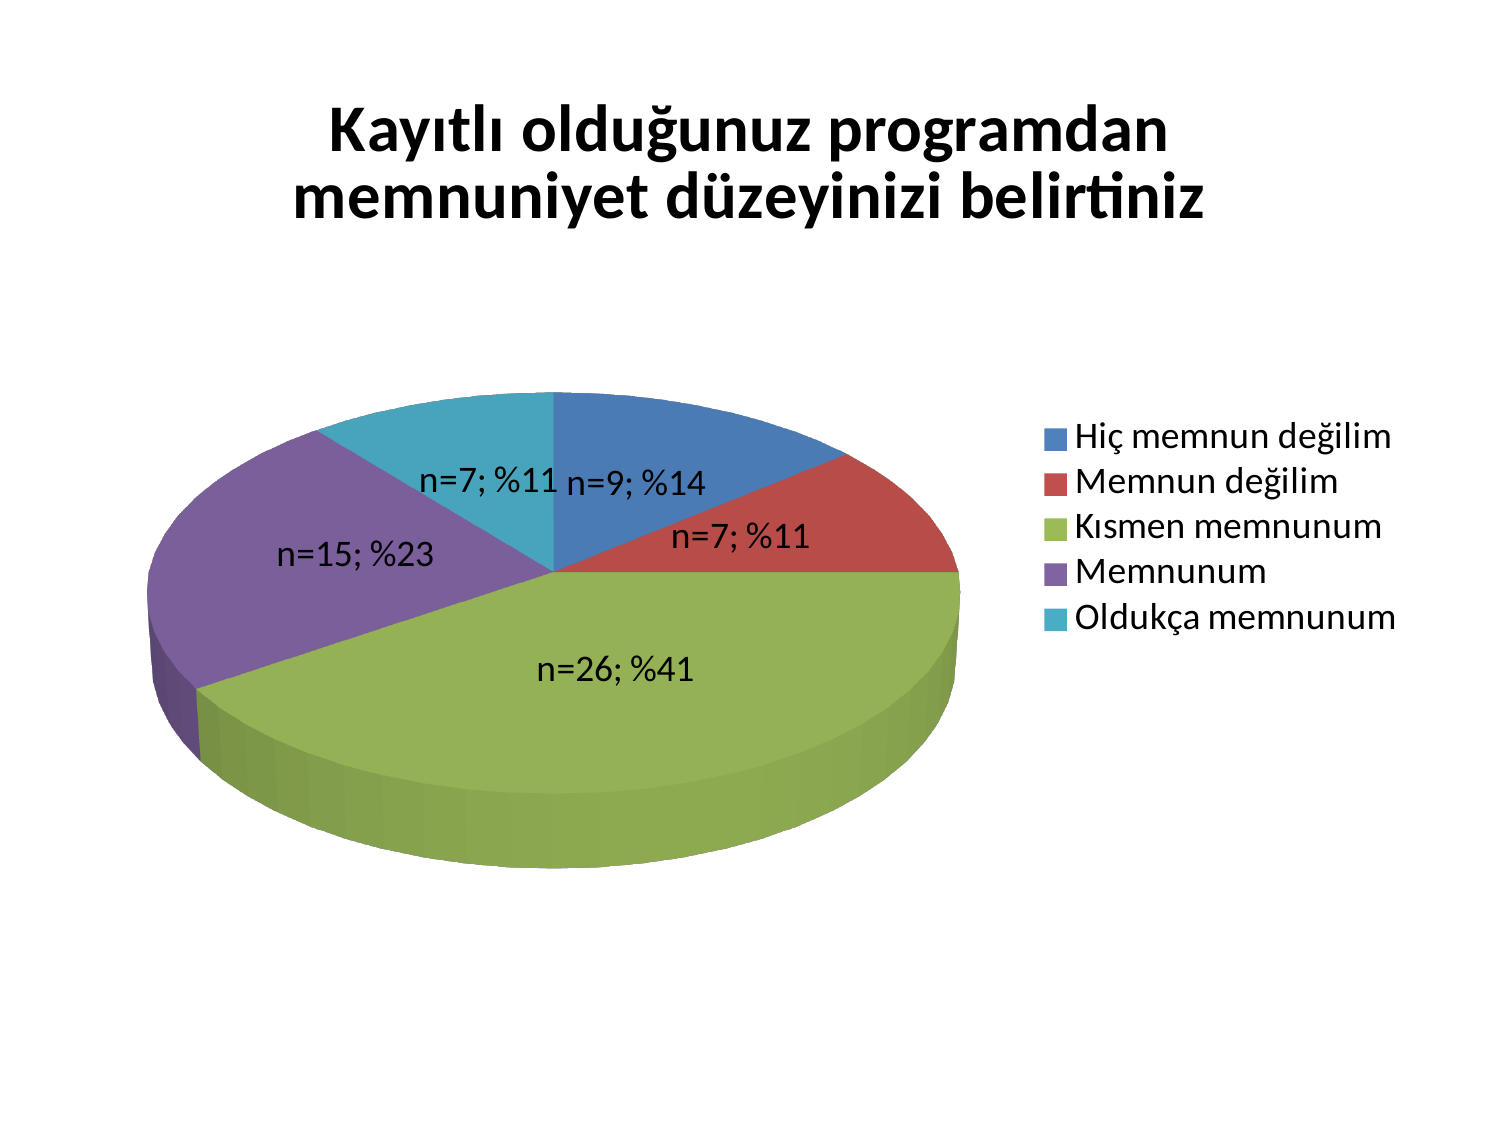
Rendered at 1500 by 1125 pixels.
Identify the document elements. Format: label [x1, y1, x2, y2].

chart [74, 54, 1426, 1006]
